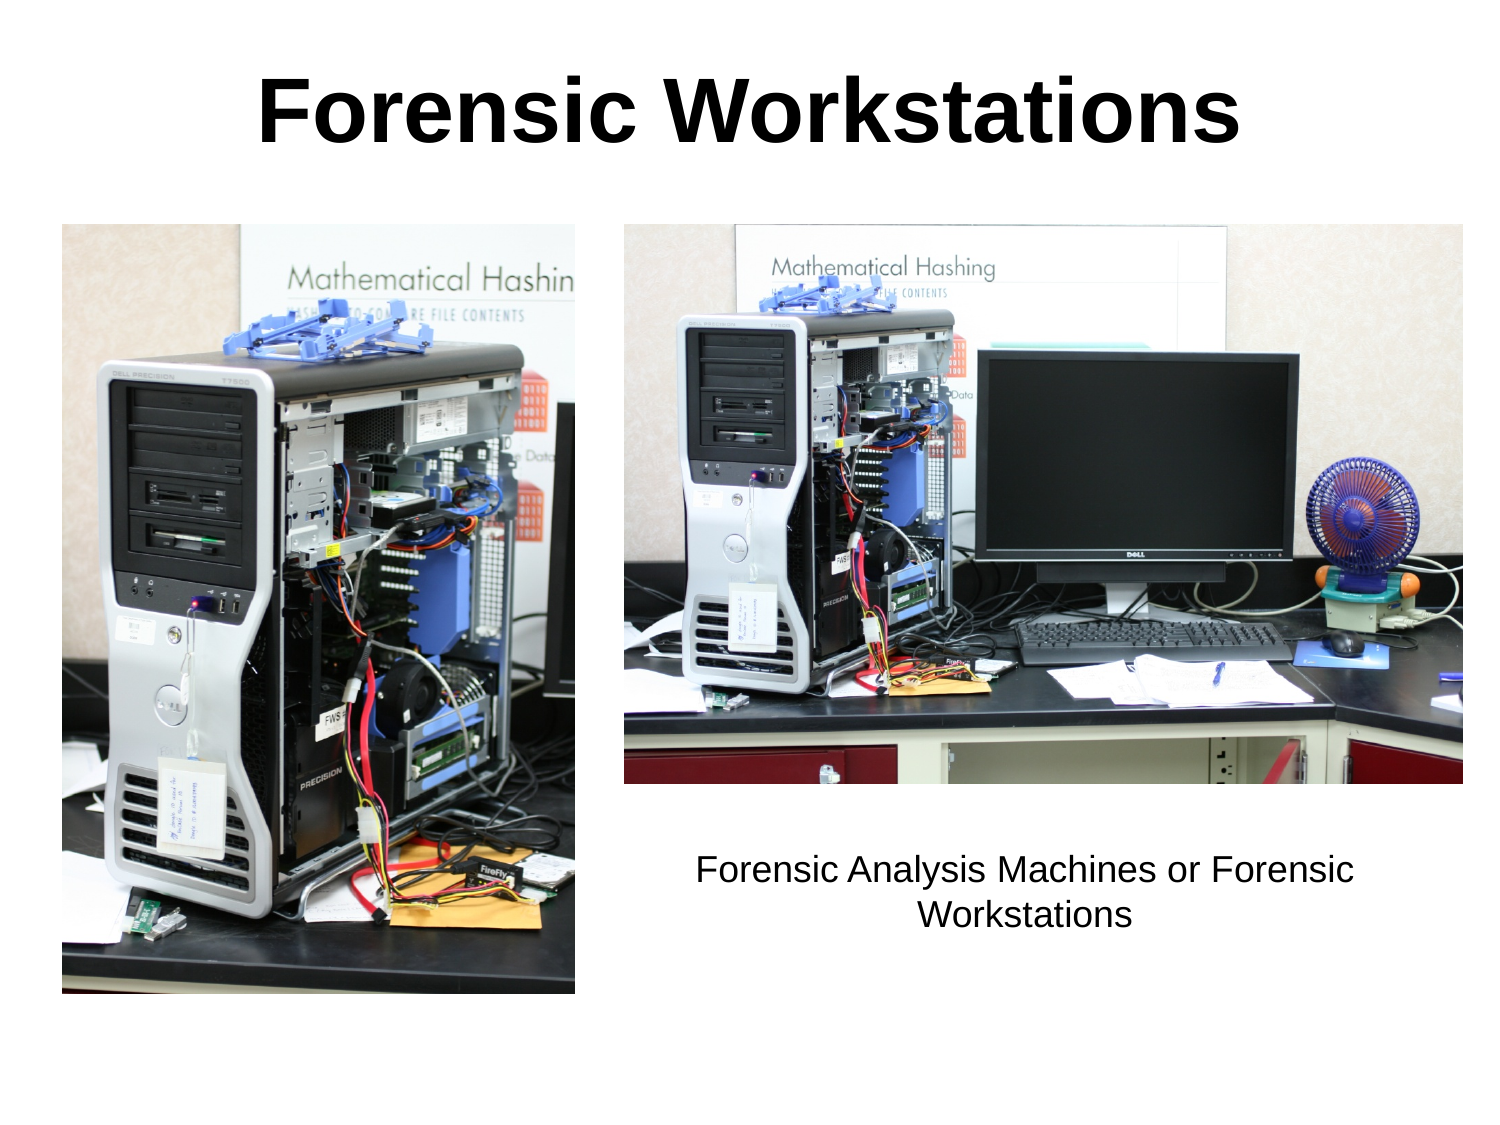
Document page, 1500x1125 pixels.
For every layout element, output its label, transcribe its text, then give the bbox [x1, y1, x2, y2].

text_box Forensic Analysis Machines or Forensic Workstations [600, 837, 1450, 943]
title Forensic Workstations [75, 12, 1425, 200]
picture [62, 224, 576, 994]
picture [624, 224, 1463, 784]
